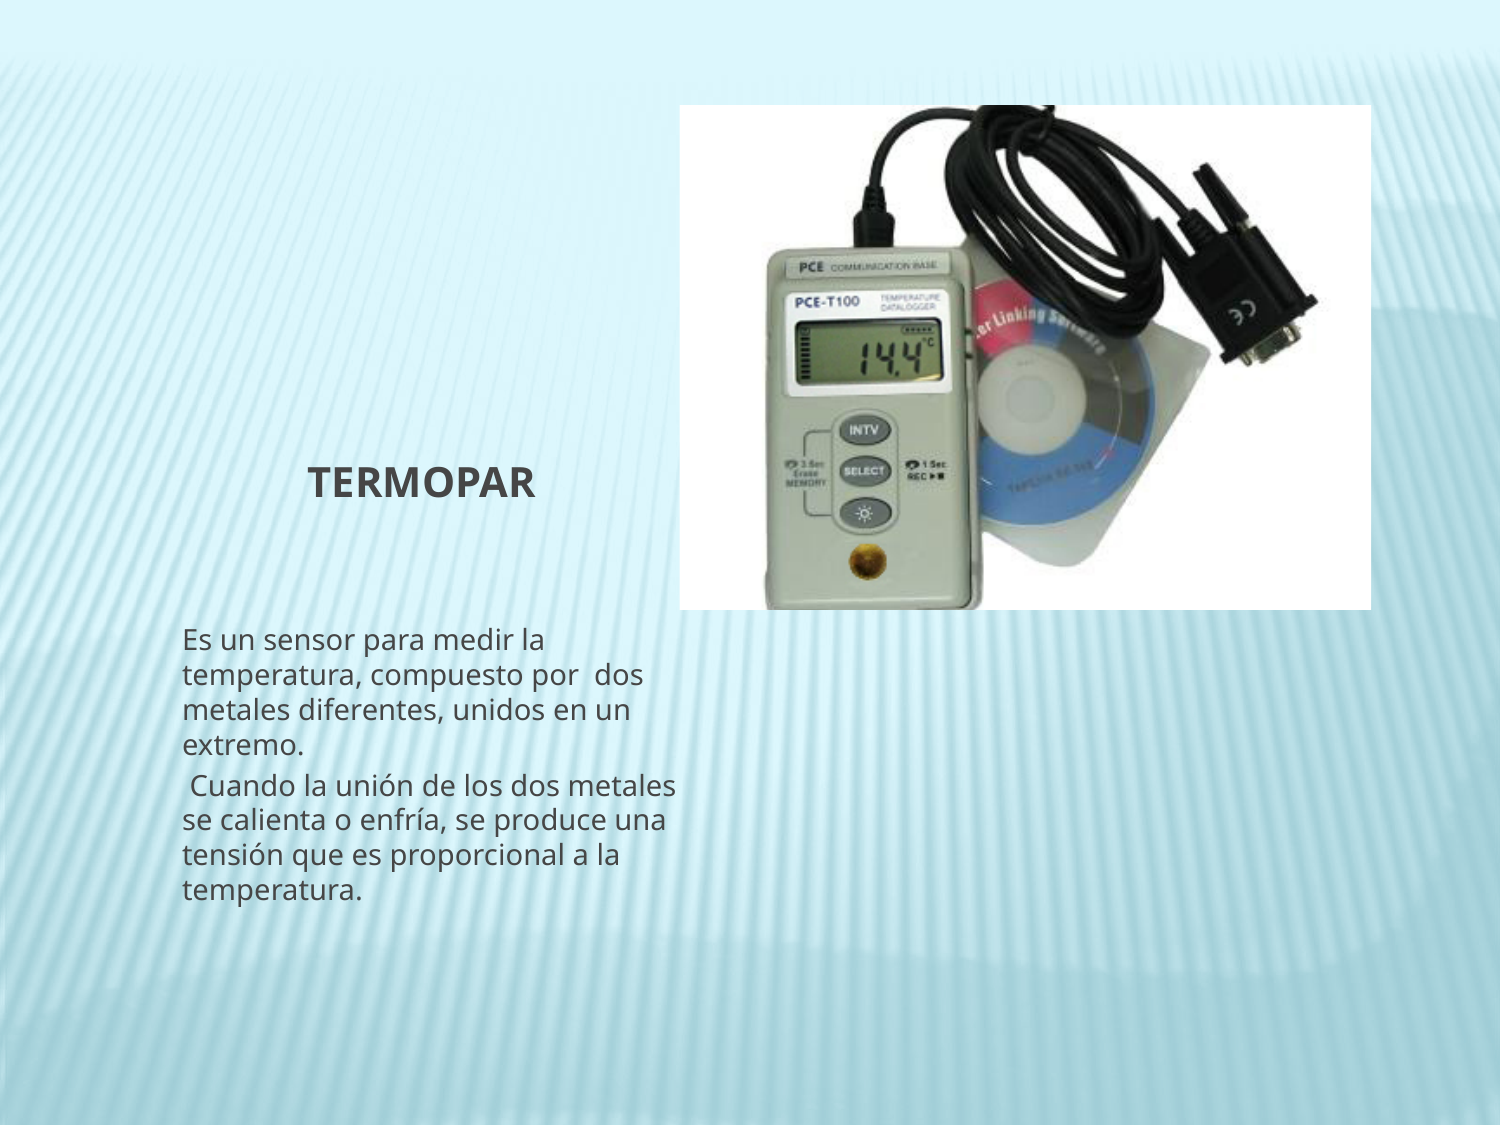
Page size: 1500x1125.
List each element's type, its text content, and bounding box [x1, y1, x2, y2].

picture [679, 105, 1372, 610]
title Termopar [199, 433, 645, 528]
list Es un sensor para medir la temperatura, compuesto por dos metales diferentes, unidos en un extremo. Cuando la unión de los dos metales se calienta o enfría, se produce una tensión que es proporcional a la temperatura. [164, 621, 727, 891]
